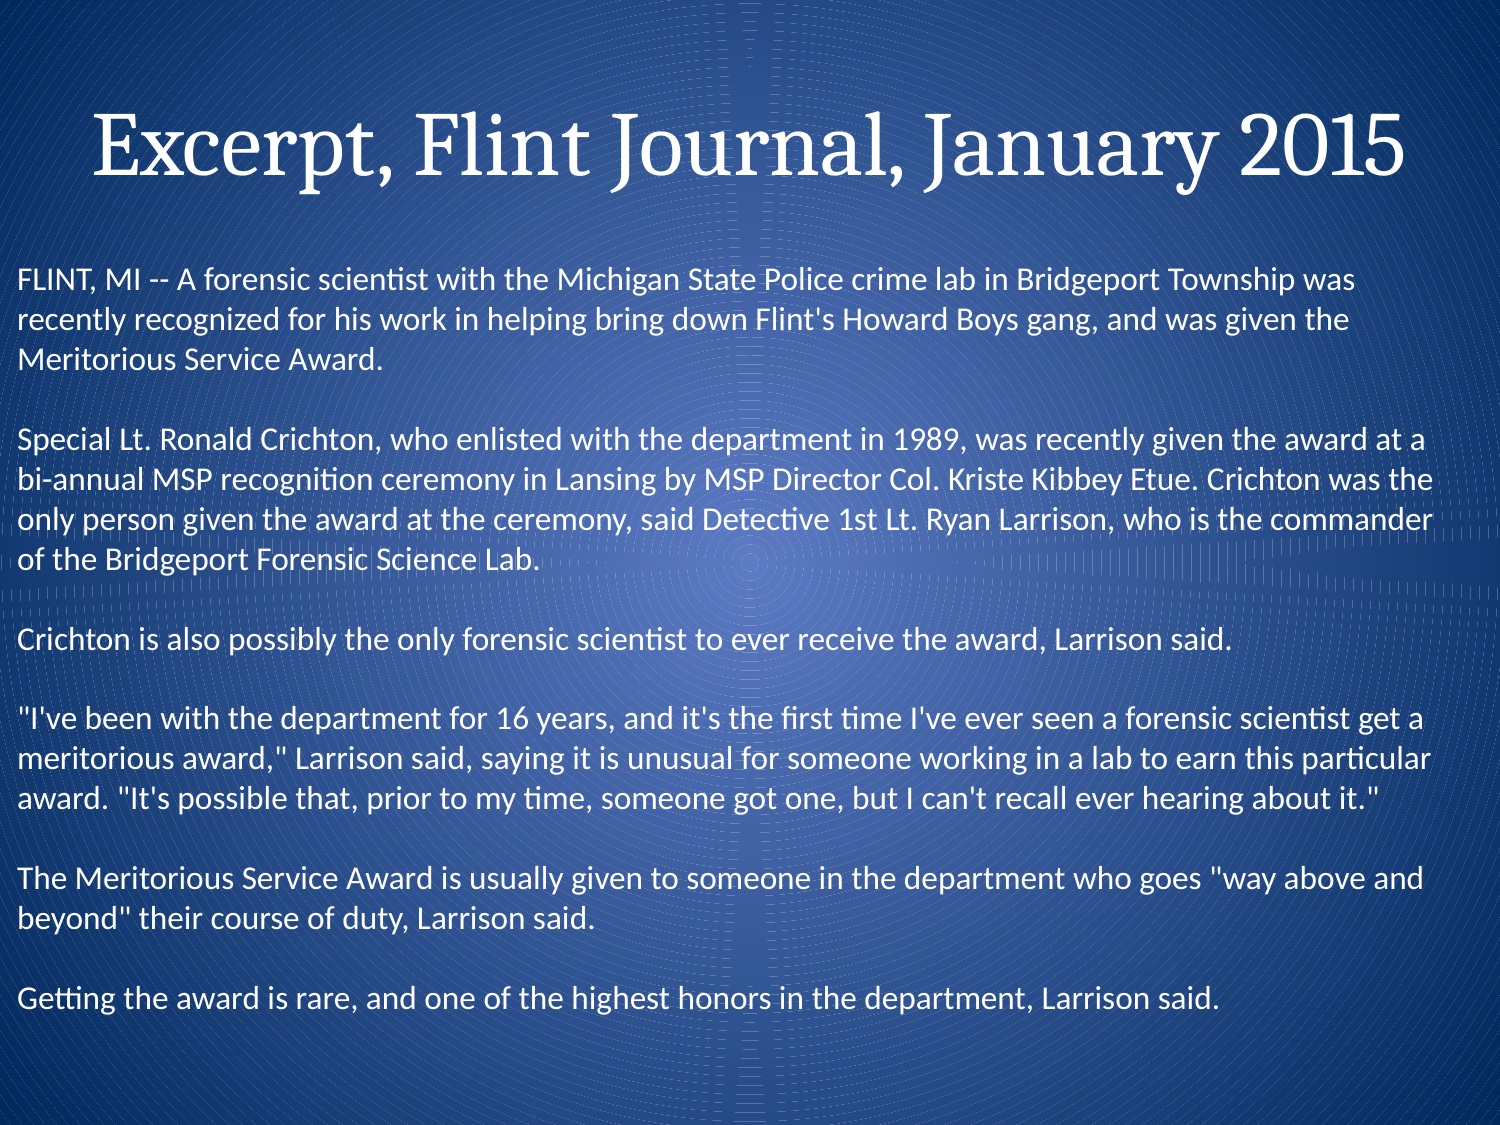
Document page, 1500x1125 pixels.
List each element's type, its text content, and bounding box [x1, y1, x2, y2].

text_box FLINT, MI -- A forensic scientist with the Michigan State Police crime lab in Bridgeport Township was recently recognized for his work in helping bring down Flint's Howard Boys gang, and was given the Meritorious Service Award. Special Lt. Ronald Crichton, who enlisted with the department in 1989, was recently given the award at a bi-annual MSP recognition ceremony in Lansing by MSP Director Col. Kriste Kibbey Etue. Crichton was the only person given the award at the ceremony, said Detective 1st Lt. Ryan Larrison, who is the commander of the Bridgeport Forensic Science Lab. Crichton is also possibly the only forensic scientist to ever receive the award, Larrison said. "I've been with the department for 16 years, and it's the first time I've ever seen a forensic scientist get a meritorious award," Larrison said, saying it is unusual for someone working in a lab to earn this particular award. "It's possible that, prior to my time, someone got one, but I can't recall ever hearing about it." The Meritorious Service Award is usually given to someone in the department who goes "way above and beyond" their course of duty, Larrison said. Getting the award is rare, and one of the highest honors in the department, Larrison said. [2, 249, 1478, 1024]
title Excerpt, Flint Journal, January 2015 [75, 45, 1425, 233]
